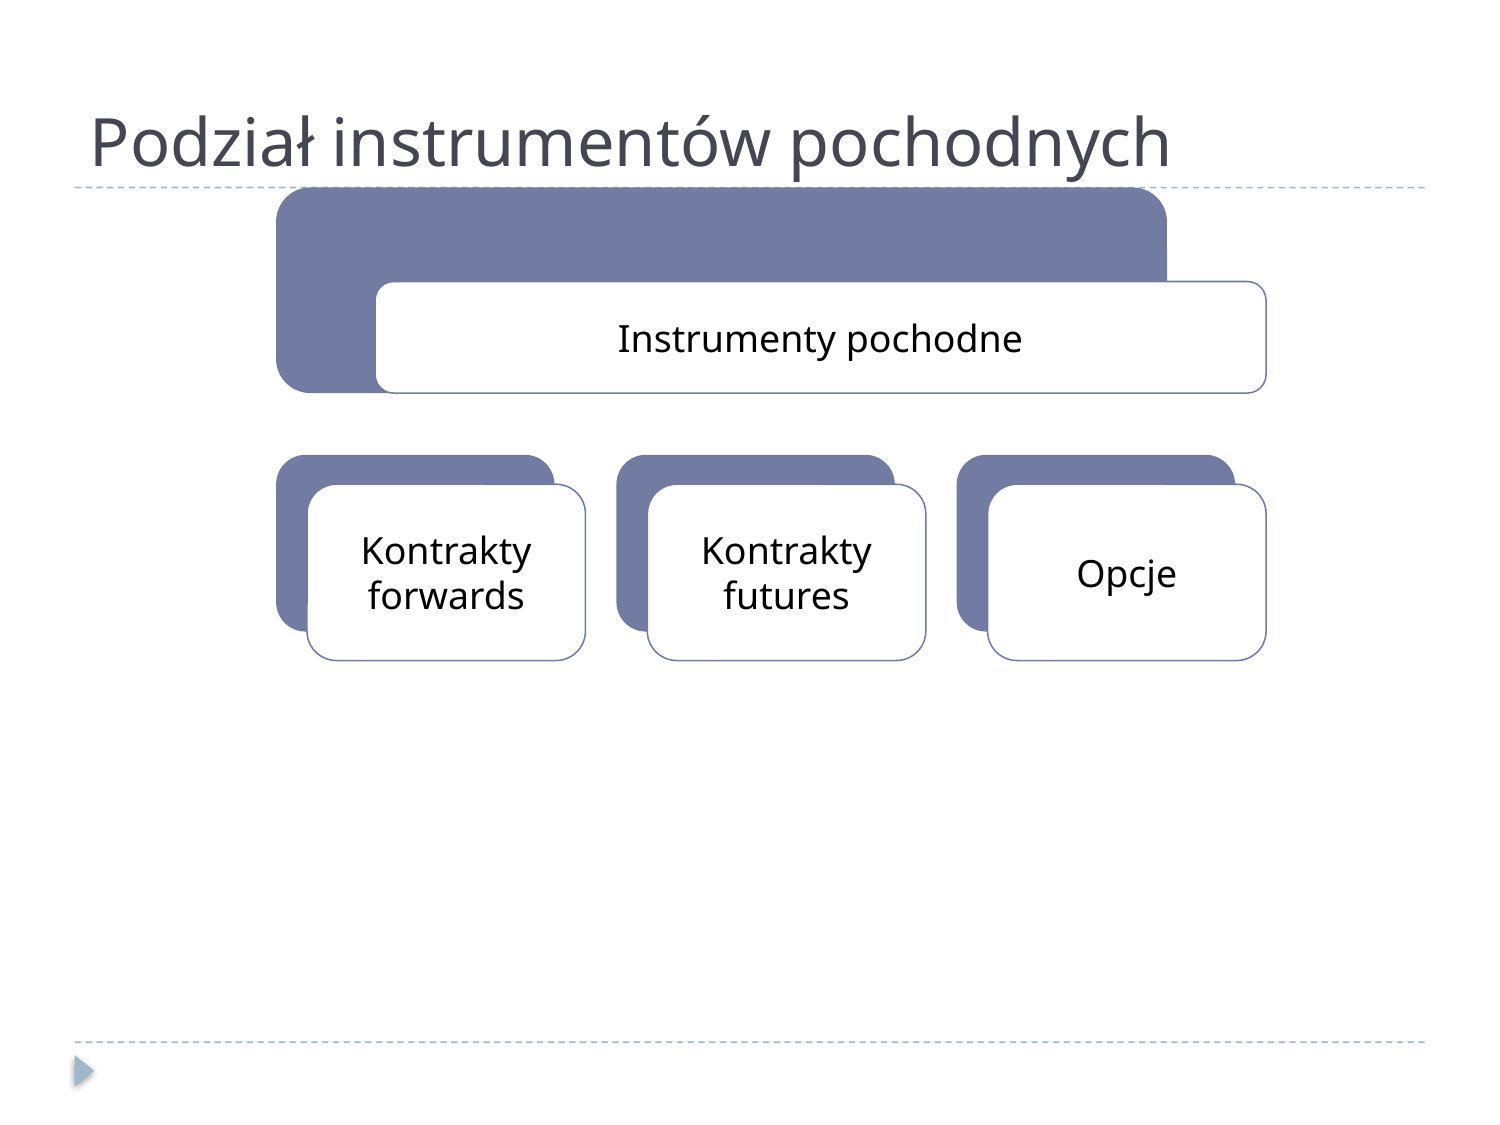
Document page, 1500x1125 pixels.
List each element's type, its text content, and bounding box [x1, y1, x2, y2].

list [152, 187, 1391, 929]
title Podział instrumentów pochodnych [75, 24, 1425, 188]
